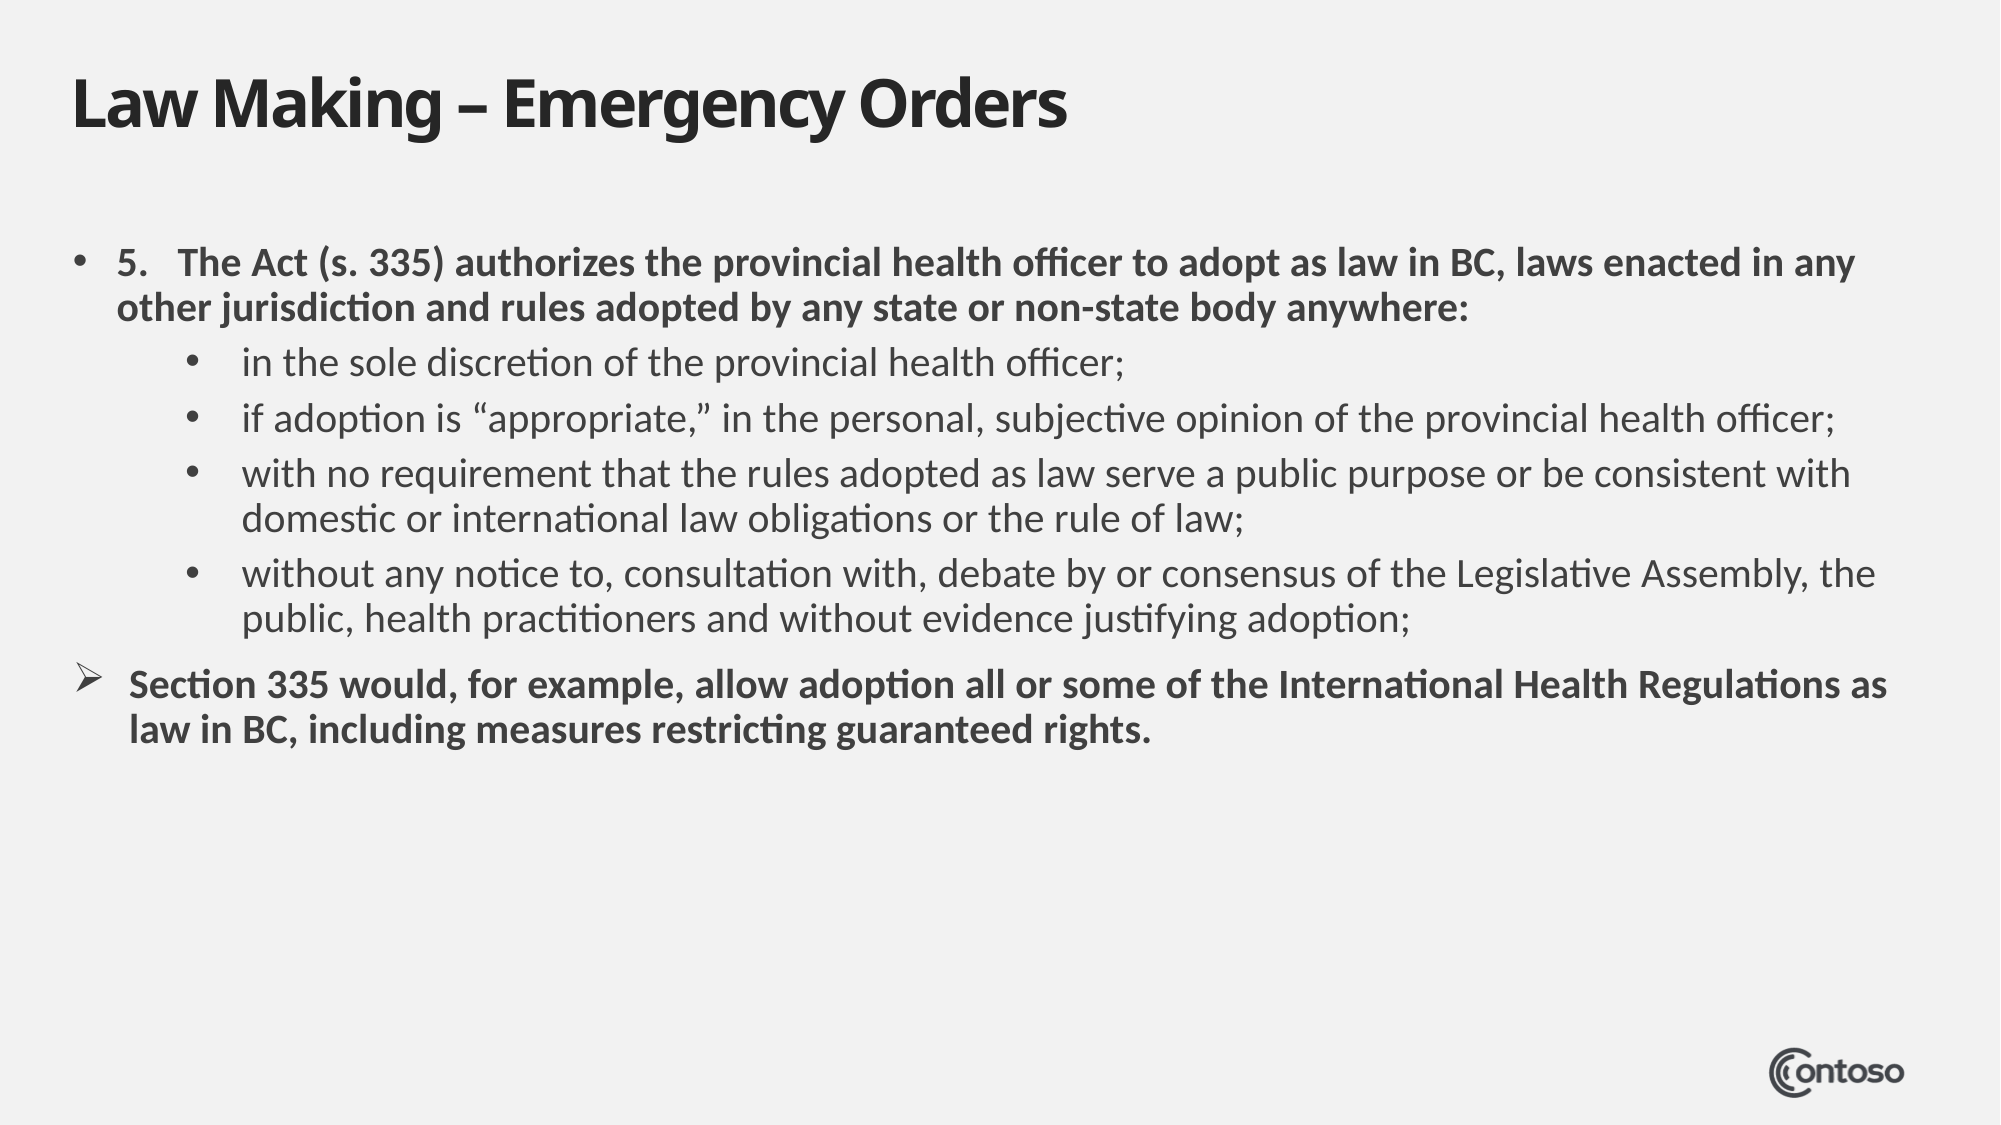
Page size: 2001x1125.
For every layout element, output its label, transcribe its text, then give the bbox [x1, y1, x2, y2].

list 5. The Act (s. 335) authorizes the provincial health officer to adopt as law in BC, laws enacted in any other jurisdiction and rules adopted by any state or non-state body anywhere: in the sole discretion of the provincial health officer; if adoption is “appropriate,” in the personal, subjective opinion of the provincial health officer; with no requirement that the rules adopted as law serve a public purpose or be consistent with domestic or international law obligations or the rule of law; without any notice to, consultation with, debate by or consensus of the Legislative Assembly, the public, health practitioners and without evidence justifying adoption; Section 335 would, for example, allow adoption all or some of the International Health Regulations as law in BC, including measures restricting guaranteed rights. [72, 239, 1912, 1055]
title Law Making – Emergency Orders [70, 70, 1930, 142]
